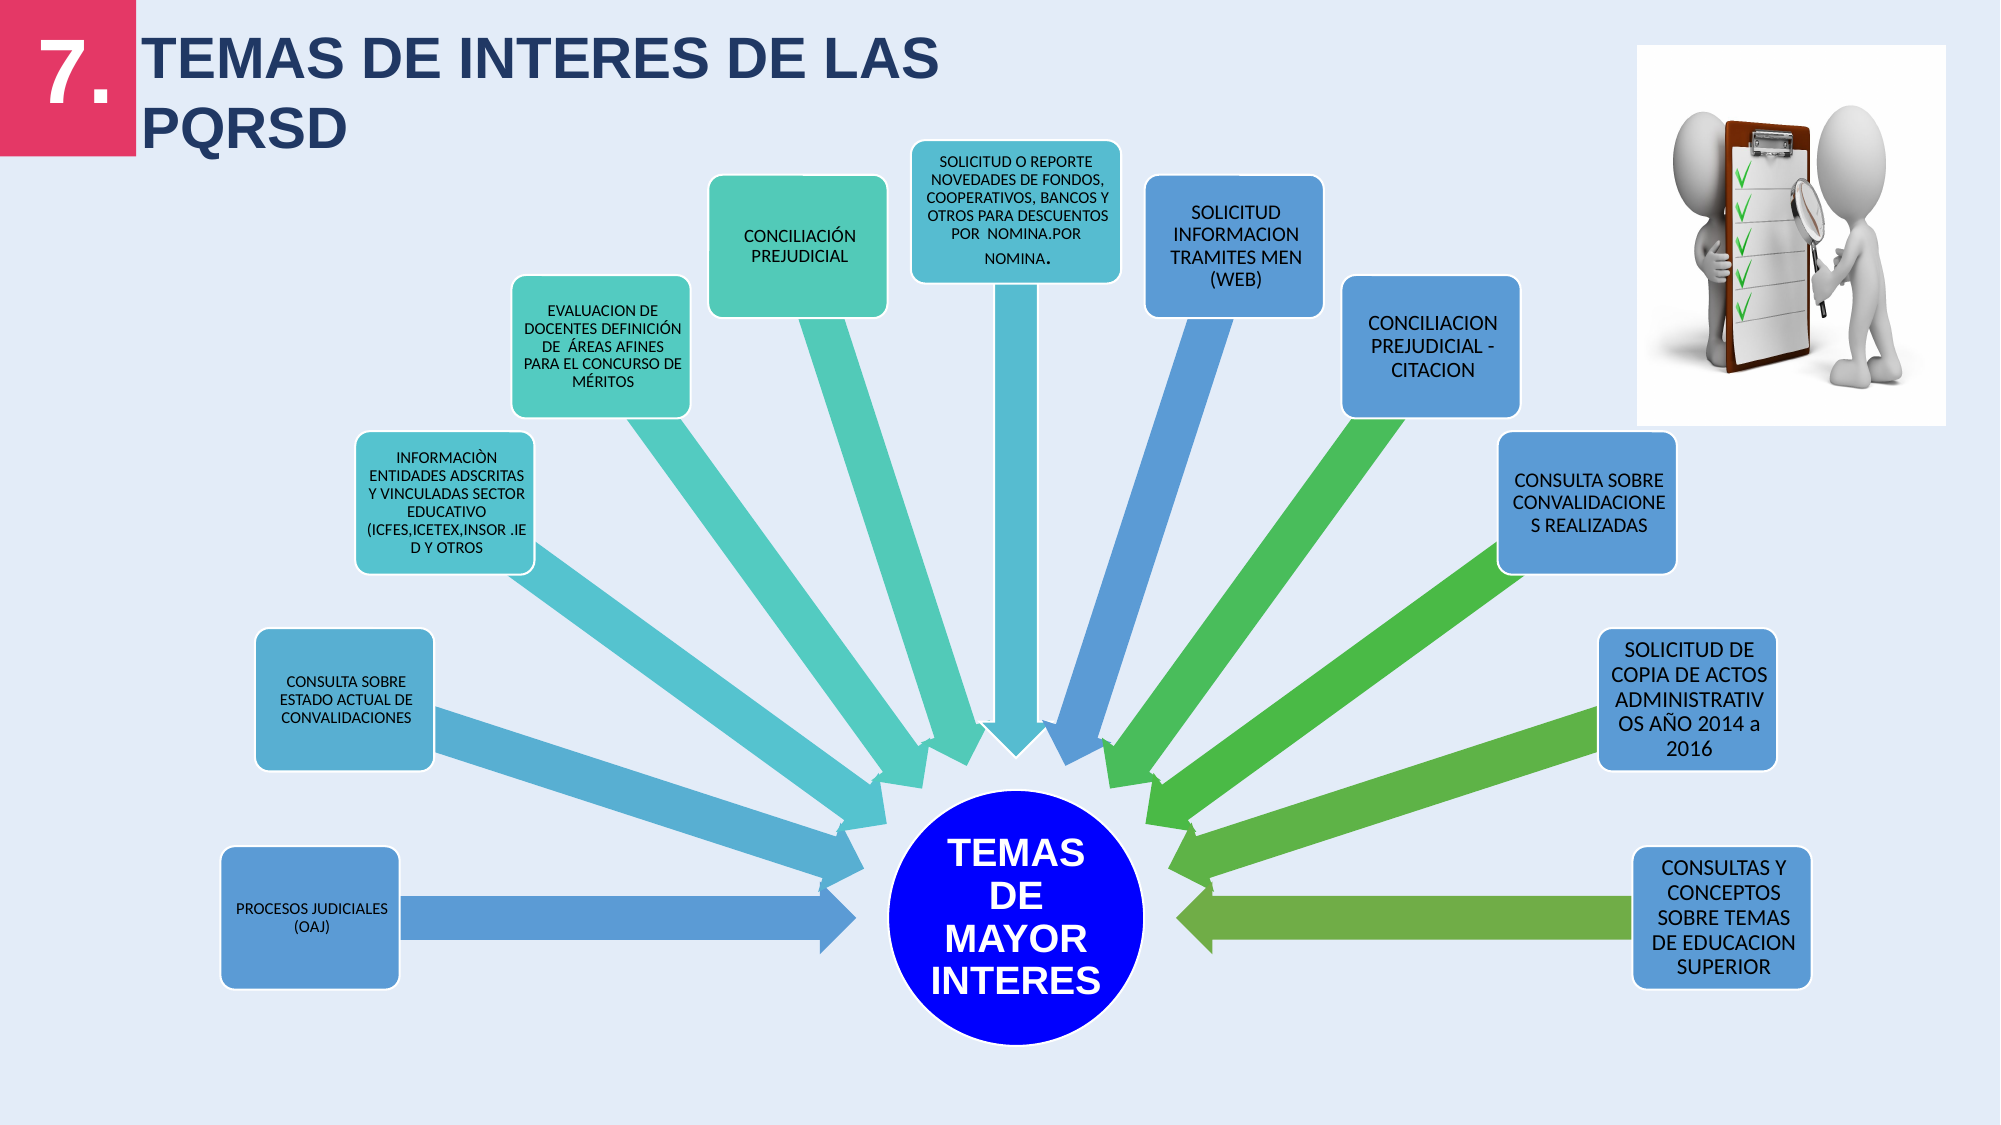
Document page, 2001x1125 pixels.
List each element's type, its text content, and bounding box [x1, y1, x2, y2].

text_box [219, 138, 1813, 1048]
text_box TEMAS DE INTERES DE LAS PQRSD [127, 12, 972, 238]
picture [1637, 45, 1946, 426]
text_box [0, 0, 137, 157]
text_box 7. [22, 4, 138, 130]
